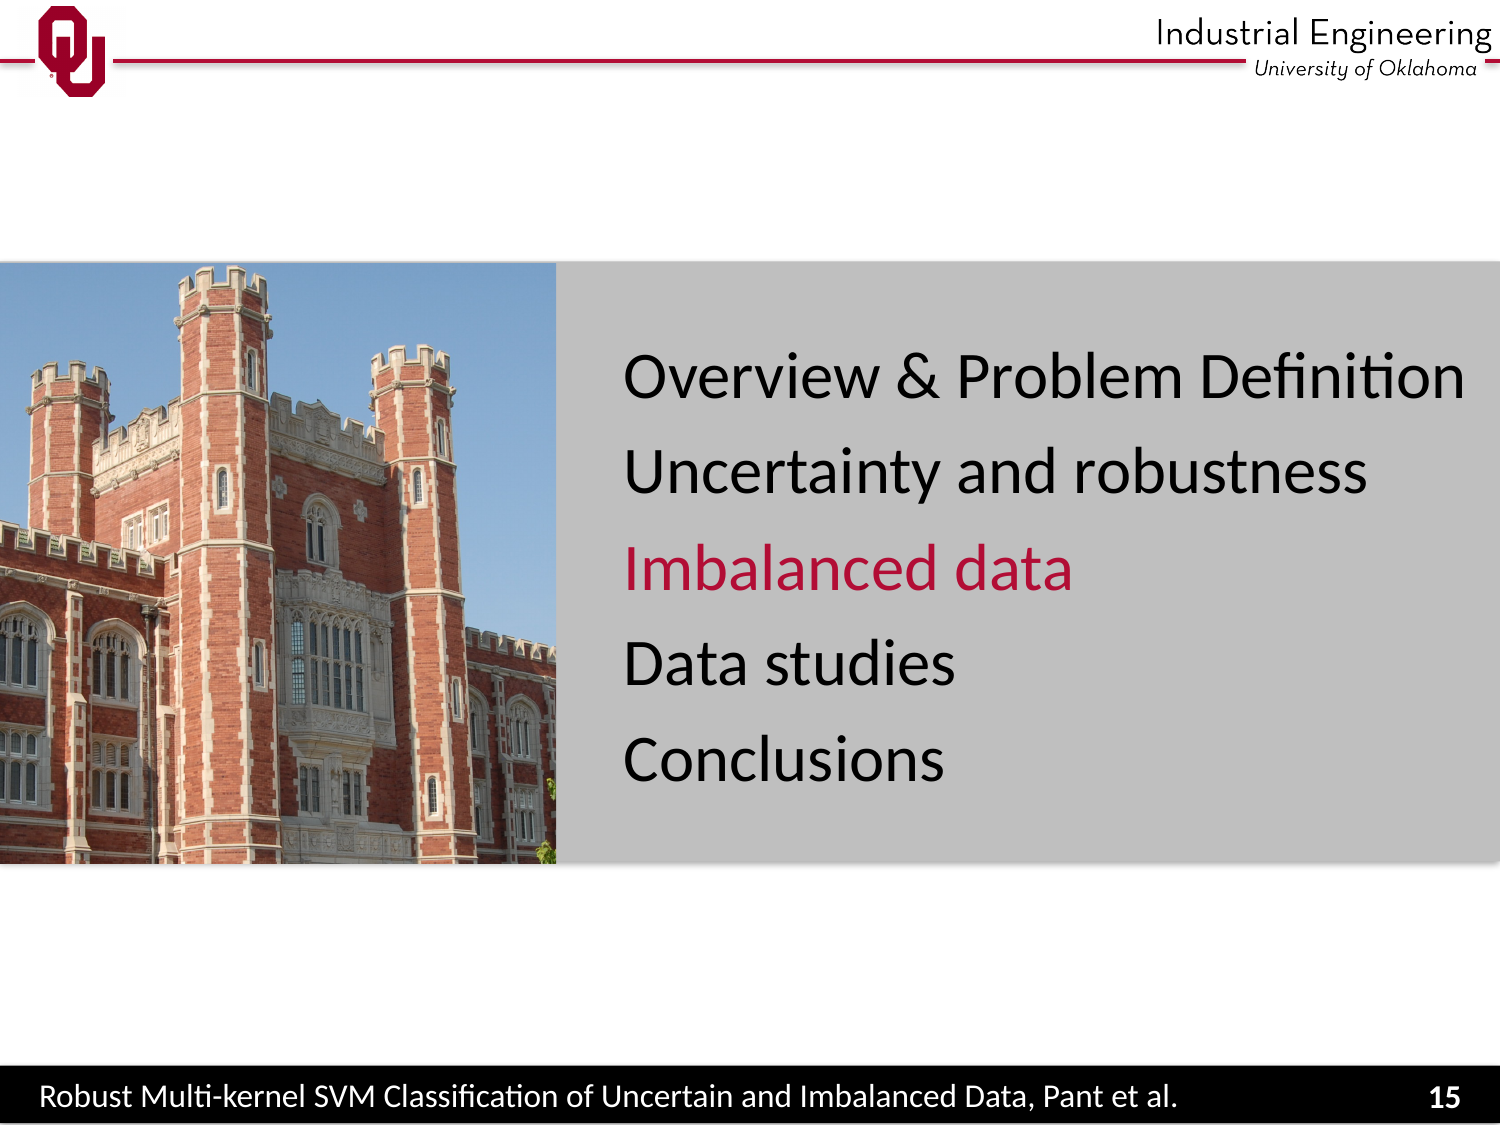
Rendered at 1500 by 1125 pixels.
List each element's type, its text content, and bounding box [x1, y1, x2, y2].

picture [1148, 12, 1494, 82]
picture [17, 6, 126, 97]
text_box [555, 261, 1500, 862]
picture [0, 263, 557, 864]
text_box Overview & Problem Definition Uncertainty and robustness Imbalanced data Data studies Conclusions [609, 308, 1500, 803]
